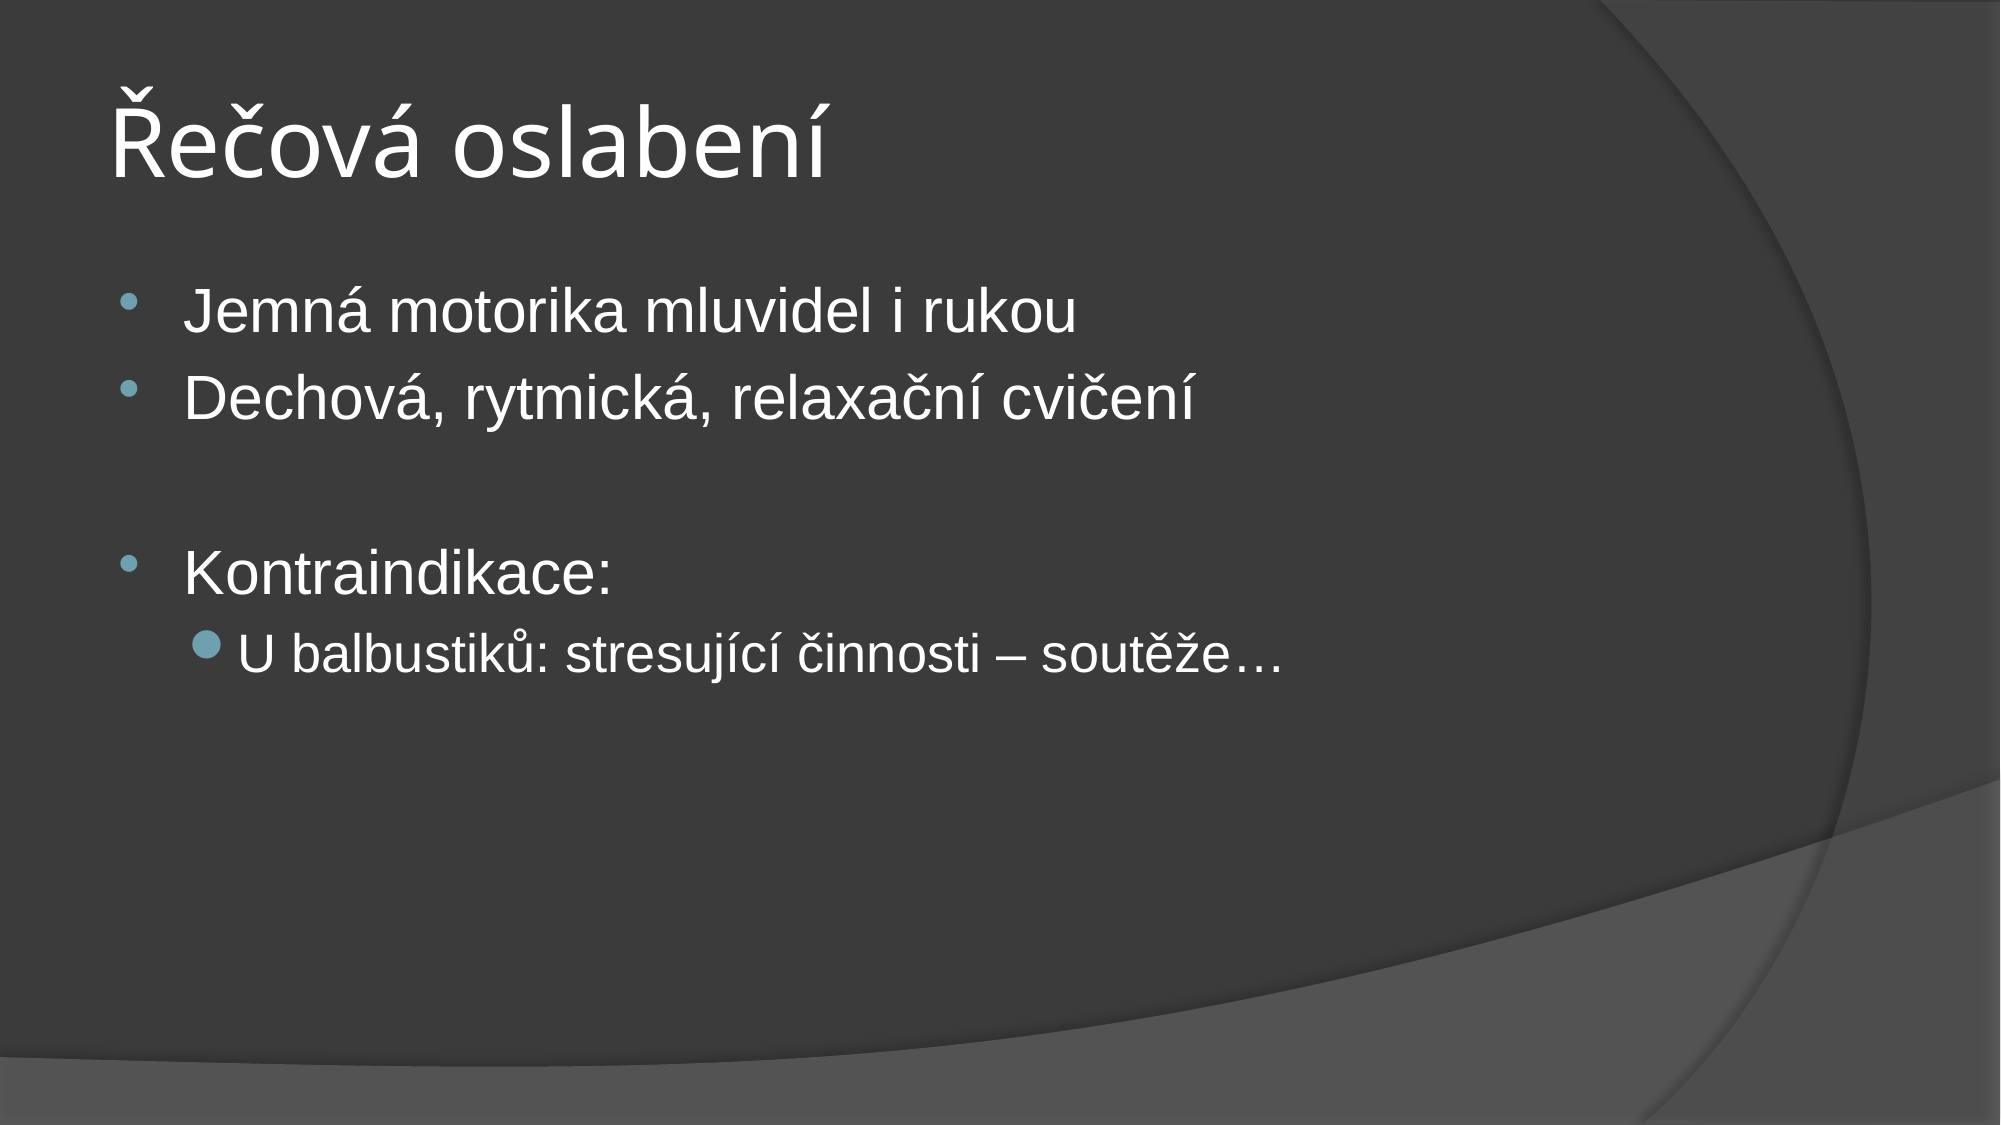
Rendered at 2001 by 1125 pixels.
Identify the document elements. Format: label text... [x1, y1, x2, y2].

title Řečová oslabení [99, 45, 1734, 233]
list Jemná motorika mluvidel i rukou Dechová, rytmická, relaxační cvičení Kontraindikace: U balbustiků: stresující činnosti – soutěže… [99, 262, 1734, 1005]
